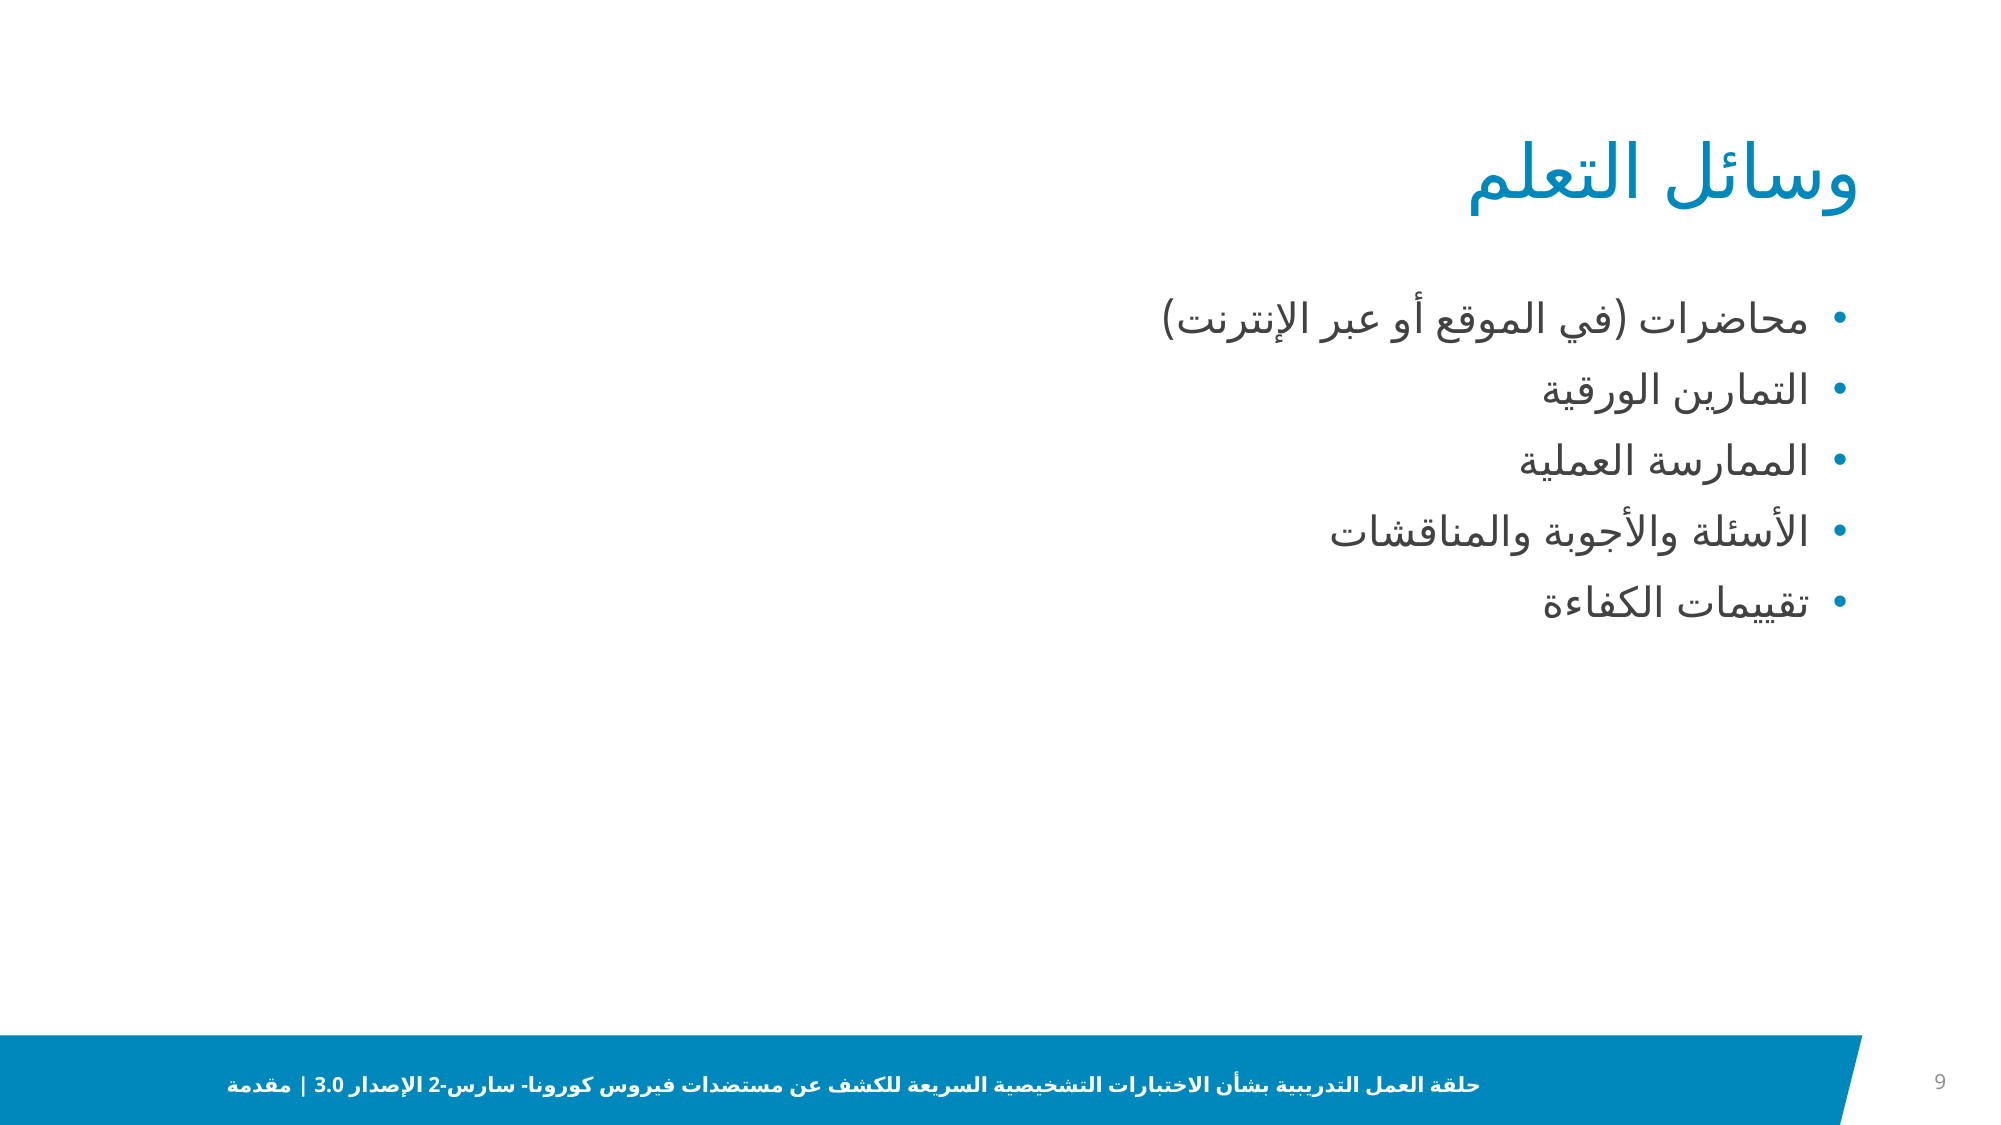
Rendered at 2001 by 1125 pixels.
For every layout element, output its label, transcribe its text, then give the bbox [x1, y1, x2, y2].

title وسائل التعلم [137, 59, 1863, 215]
list محاضرات (في الموقع أو عبر الإنترنت) التمارين الورقية الممارسة العملية الأسئلة والأجوبة والمناقشات تقييمات الكفاءة [137, 284, 1863, 1014]
footer حلقة العمل التدريبية بشأن الاختبارات التشخيصية السريعة للكشف عن مستضدات فيروس كورونا- سارس-2 الإصدار 3.0 | مقدمة [215, 1042, 1493, 1125]
slide_number 9 [1862, 1035, 1947, 1125]
